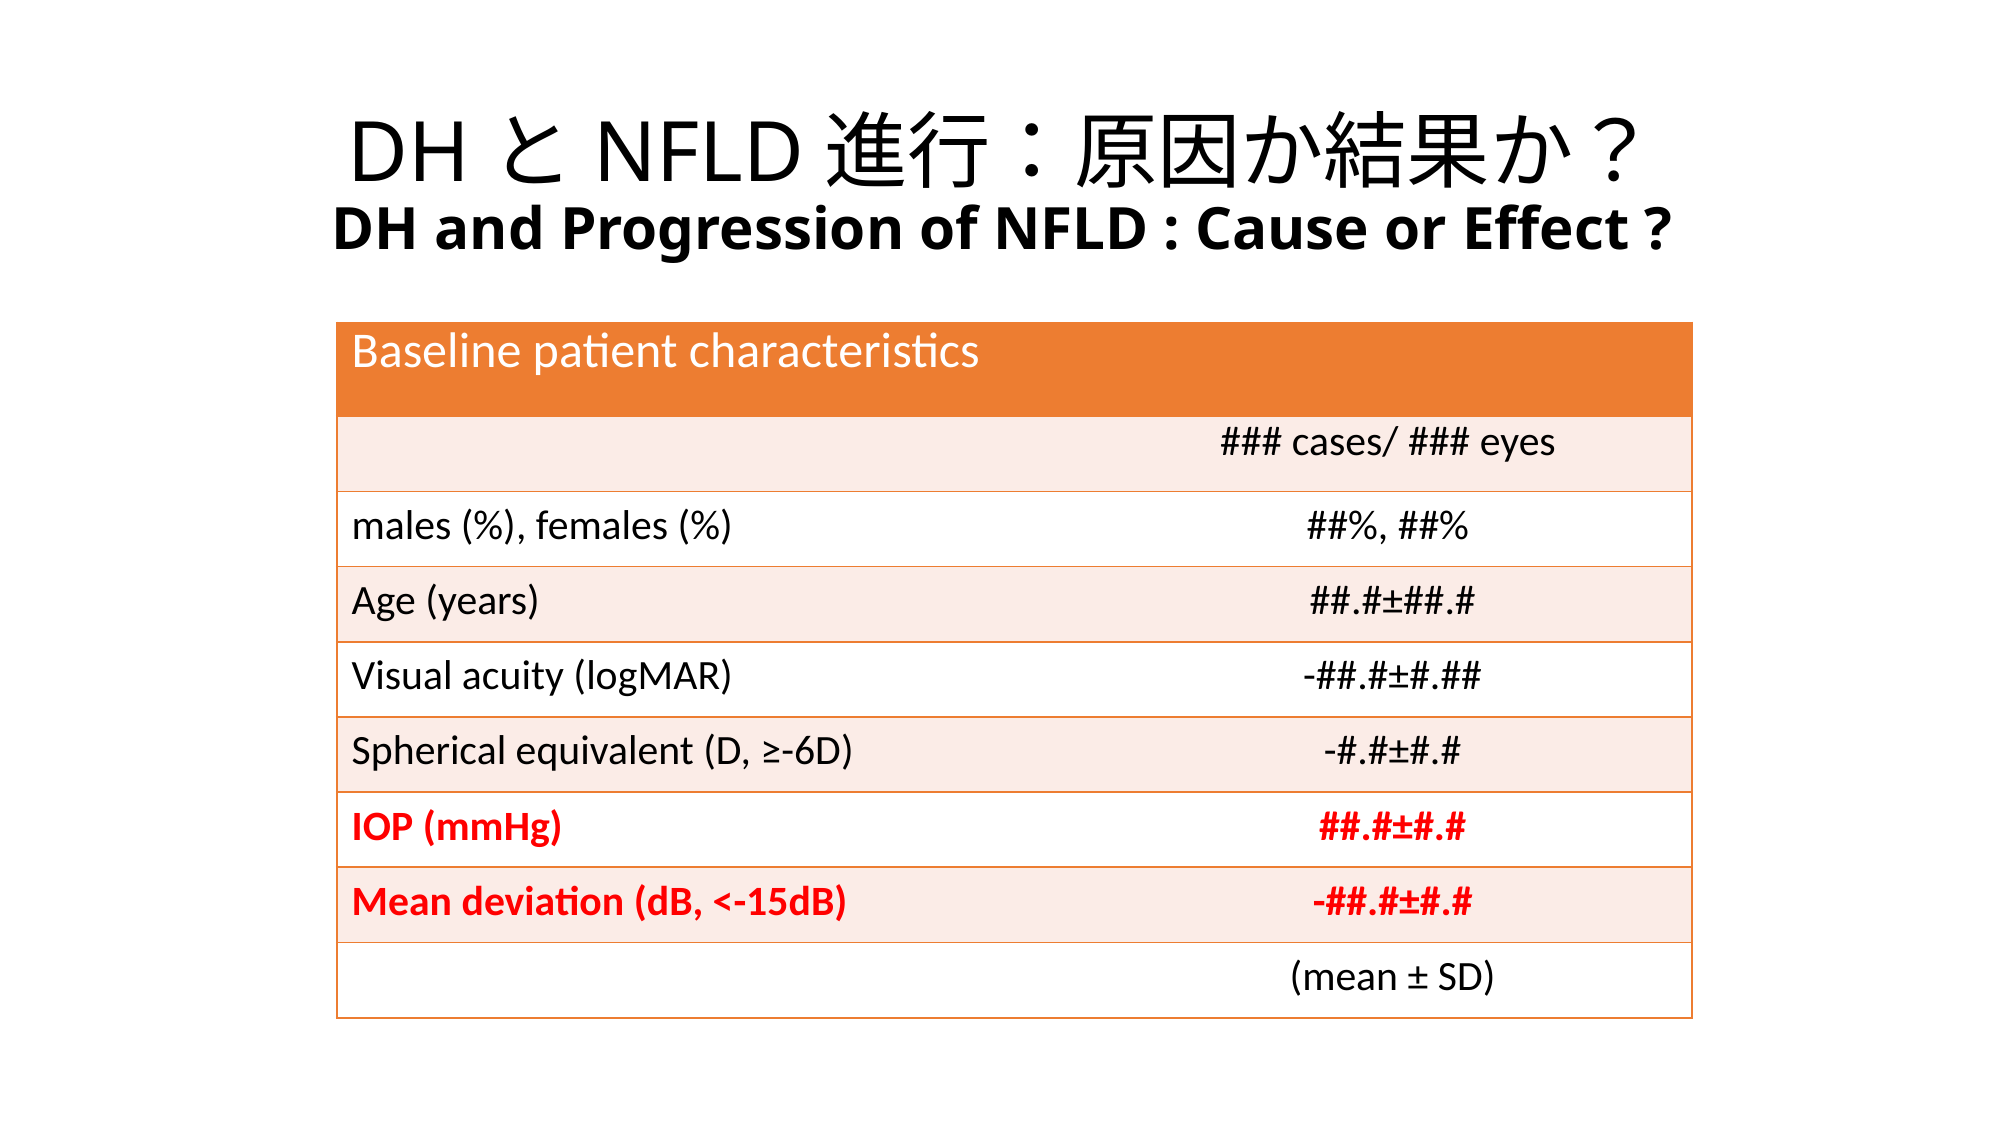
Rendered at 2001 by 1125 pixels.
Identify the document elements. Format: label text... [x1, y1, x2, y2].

table_header [1094, 323, 1691, 415]
table_cell Visual acuity (logMAR) [338, 643, 1094, 716]
table_cell Spherical equivalent (D, ≥-6D) [338, 718, 1094, 791]
table_cell (mean ± SD) [1094, 943, 1691, 1017]
table_cell IOP (mmHg) [338, 793, 1094, 866]
table_cell -##.#±#.## [1094, 643, 1691, 716]
table_header Baseline patient characteristics [338, 323, 1094, 415]
table_cell Mean deviation (dB, <-15dB) [338, 868, 1094, 942]
table_cell [338, 417, 1094, 491]
table_cell ##%, ##% [1094, 492, 1691, 566]
table_cell [338, 943, 1094, 1017]
table_cell -##.#±#.# [1094, 868, 1691, 942]
table_cell Age (years) [338, 567, 1094, 641]
table_cell -#.#±#.# [1094, 718, 1691, 791]
table_cell ##.#±##.# [1094, 567, 1691, 641]
table_cell males (%), females (%) [338, 492, 1094, 566]
table_cell ### cases/ ### eyes [1094, 417, 1691, 491]
table_cell ##.#±#.# [1094, 793, 1691, 866]
title DHとNFLD進行：原因か結果か？ DH and Progression of NFLD : Cause or Effect ? [276, 63, 1729, 309]
